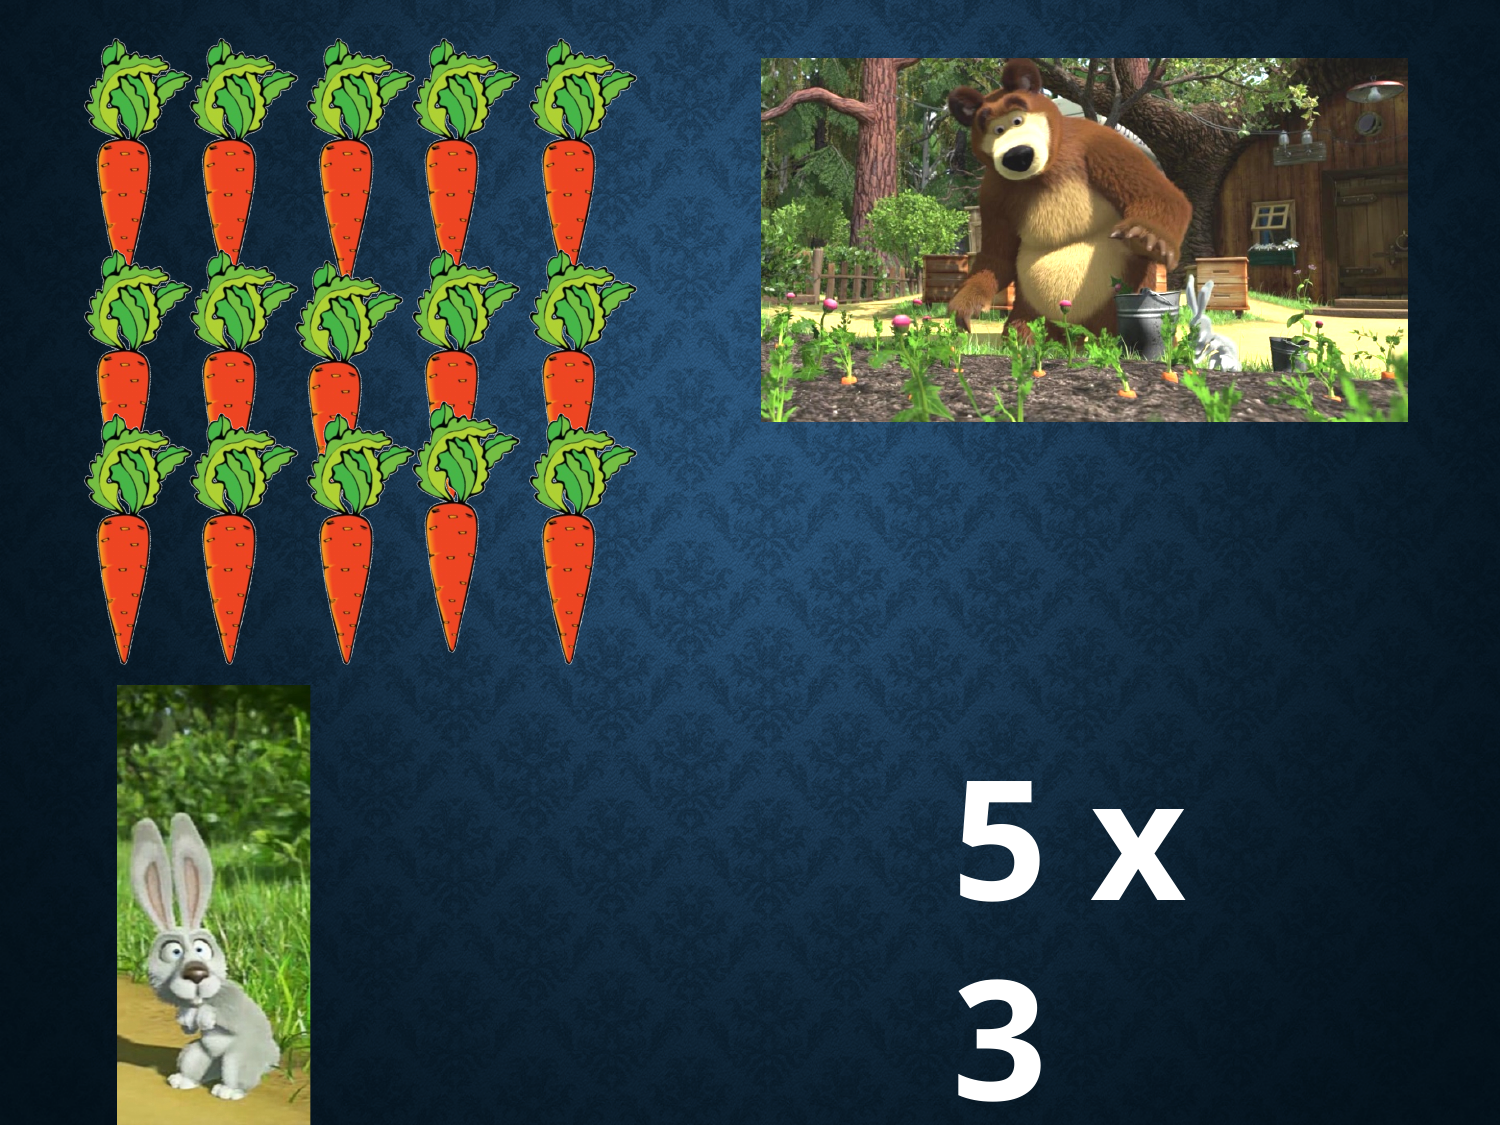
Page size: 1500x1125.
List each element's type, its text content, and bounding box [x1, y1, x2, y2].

picture [761, 57, 1409, 423]
picture [116, 685, 311, 1125]
picture [0, 36, 680, 664]
text_box 5 х 3 [937, 726, 1305, 1125]
